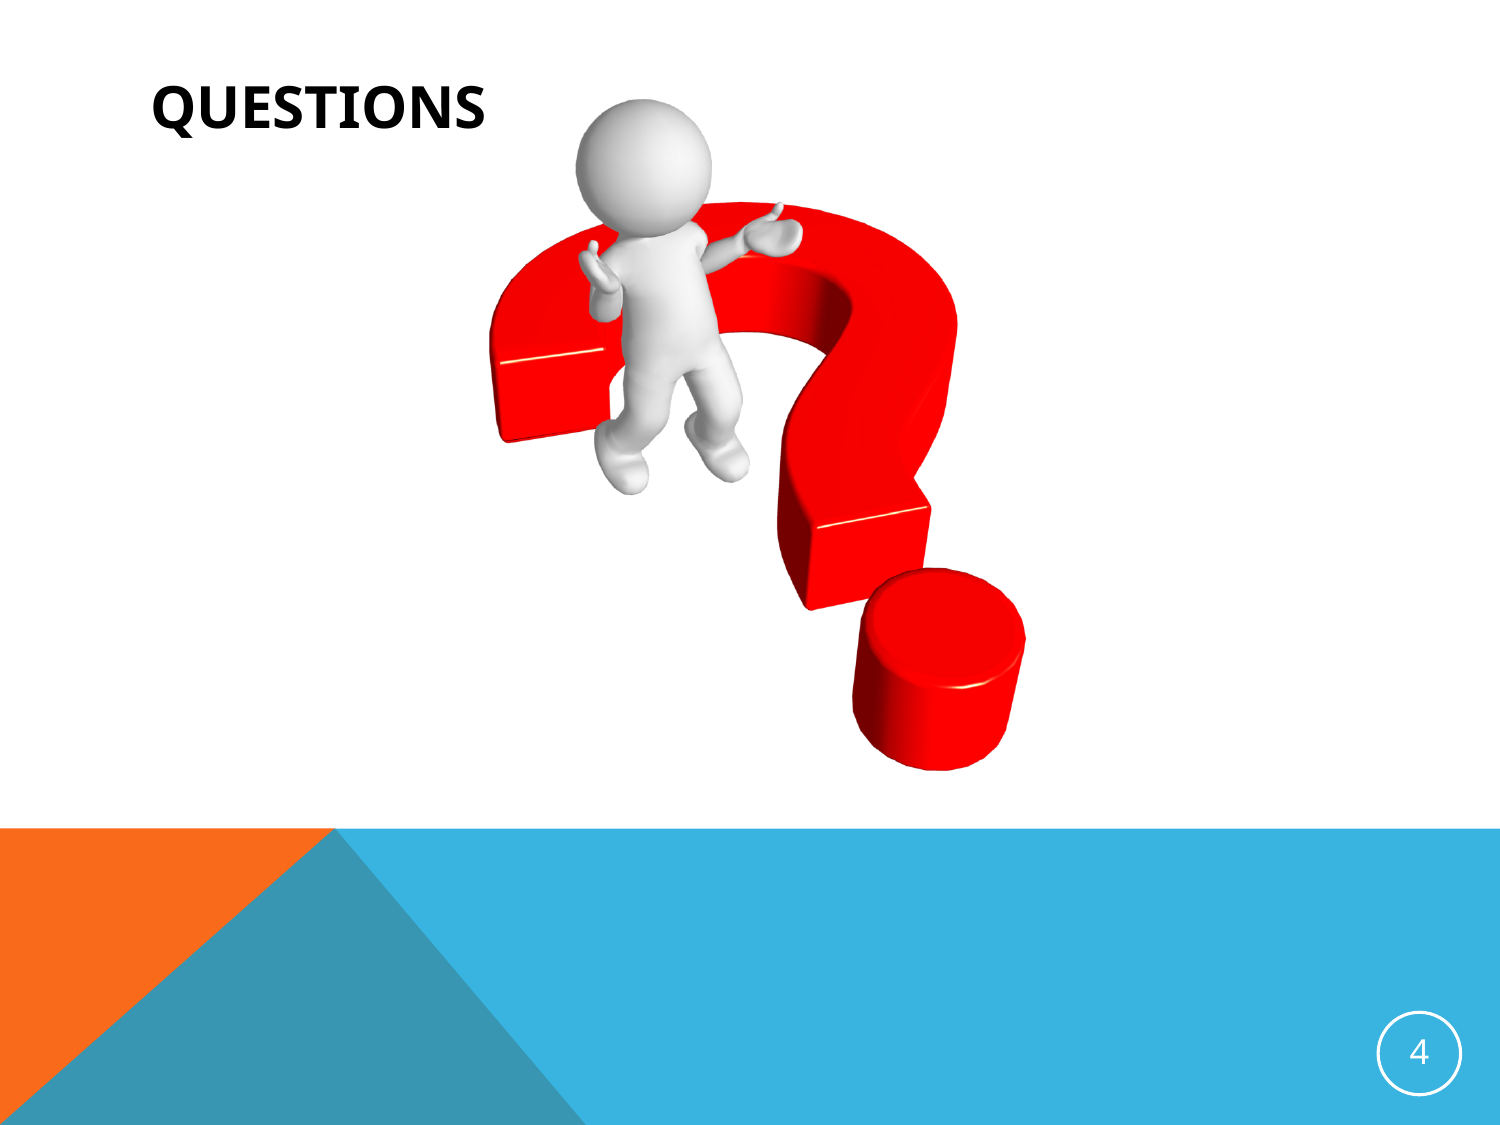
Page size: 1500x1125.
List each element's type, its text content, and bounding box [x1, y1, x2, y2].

picture [424, 87, 1126, 788]
slide_number 4 [1376, 1010, 1463, 1097]
title Questions [135, 60, 1369, 150]
